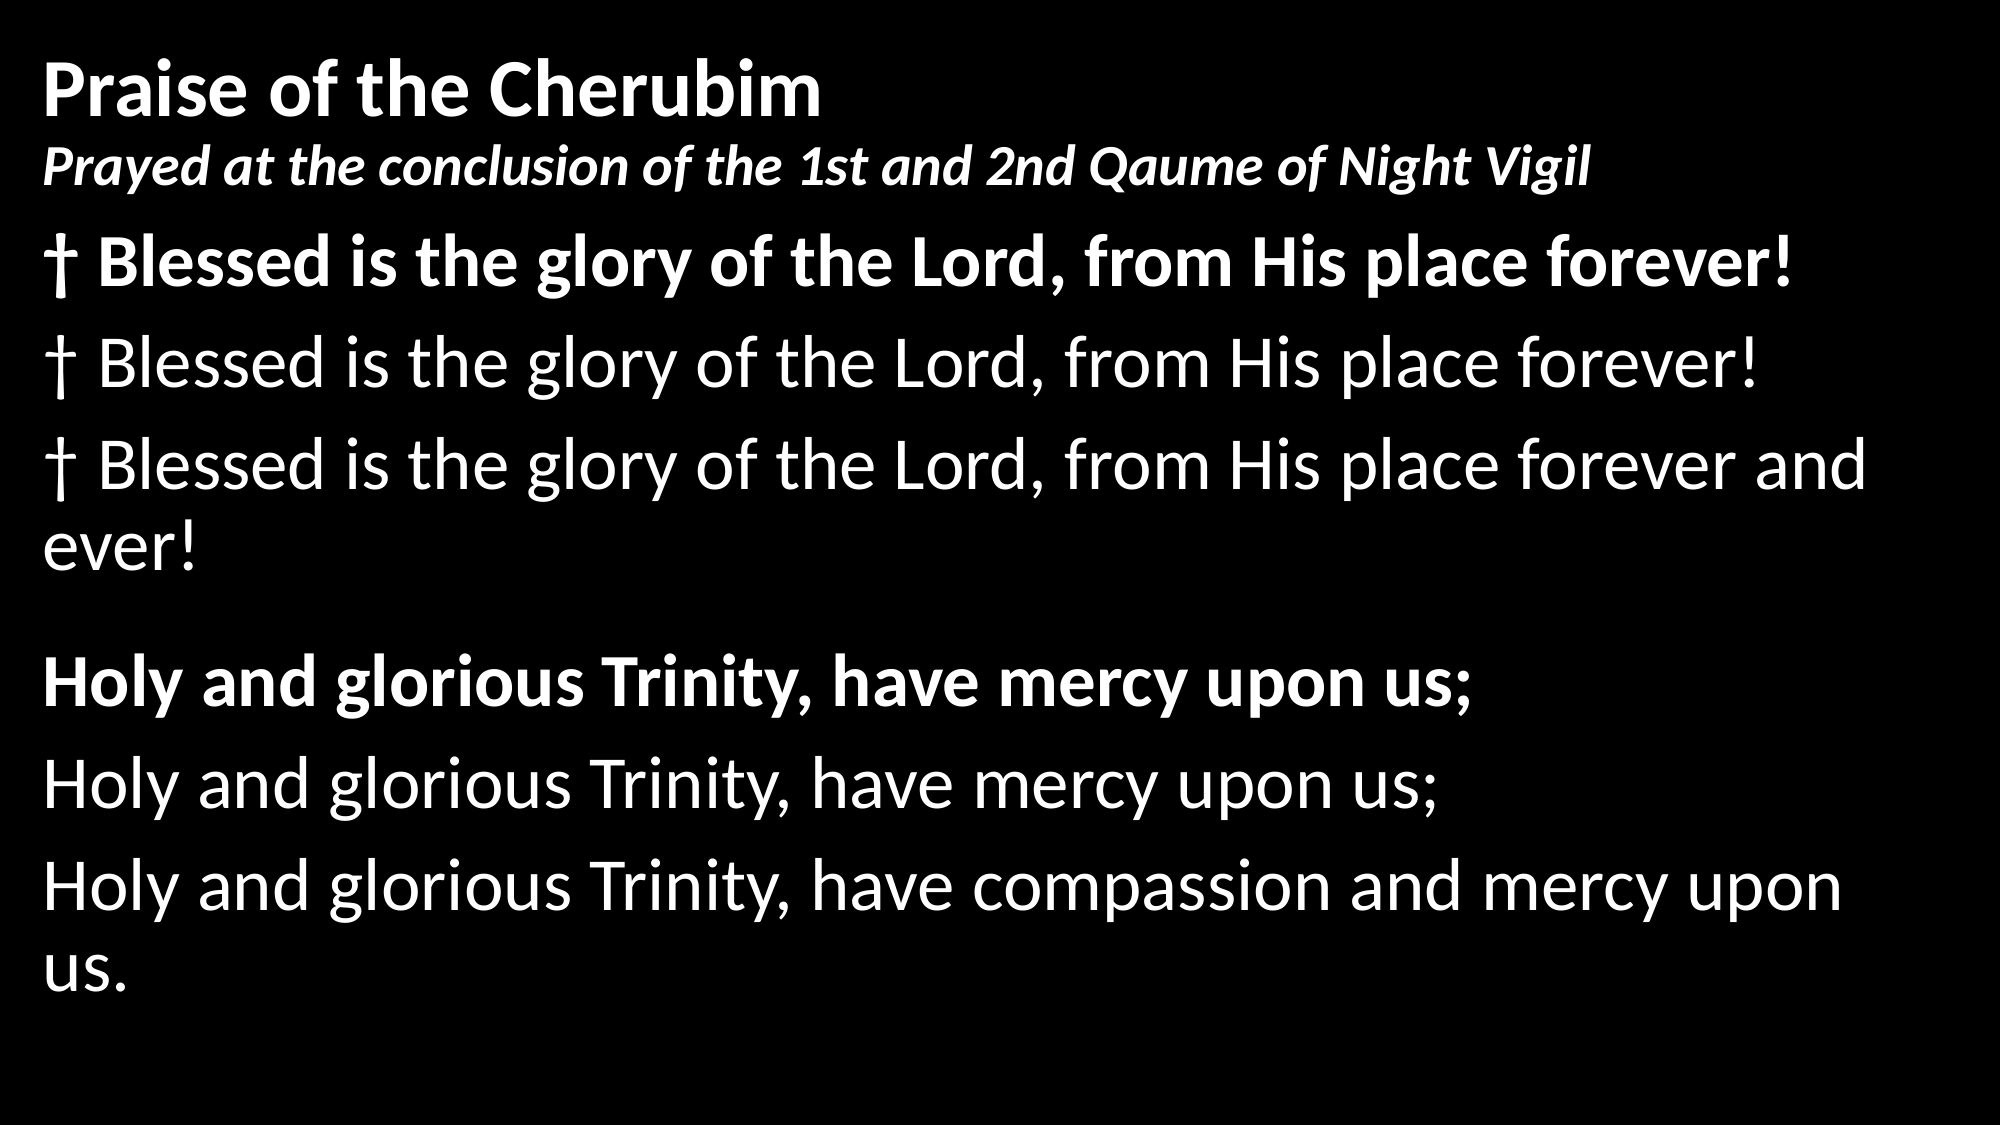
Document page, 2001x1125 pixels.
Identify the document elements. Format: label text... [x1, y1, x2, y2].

list † Blessed is the glory of the Lord, from His place forever! † Blessed is the glory of the Lord, from His place forever! † Blessed is the glory of the Lord, from His place forever and ever! Holy and glorious Trinity, have mercy upon us; Holy and glorious Trinity, have mercy upon us; Holy and glorious Trinity, have compassion and mercy upon us. [27, 213, 1962, 1062]
title Praise of the Cherubim Prayed at the conclusion of the 1st and 2nd Qaume of Night Vigil [27, 59, 1962, 184]
